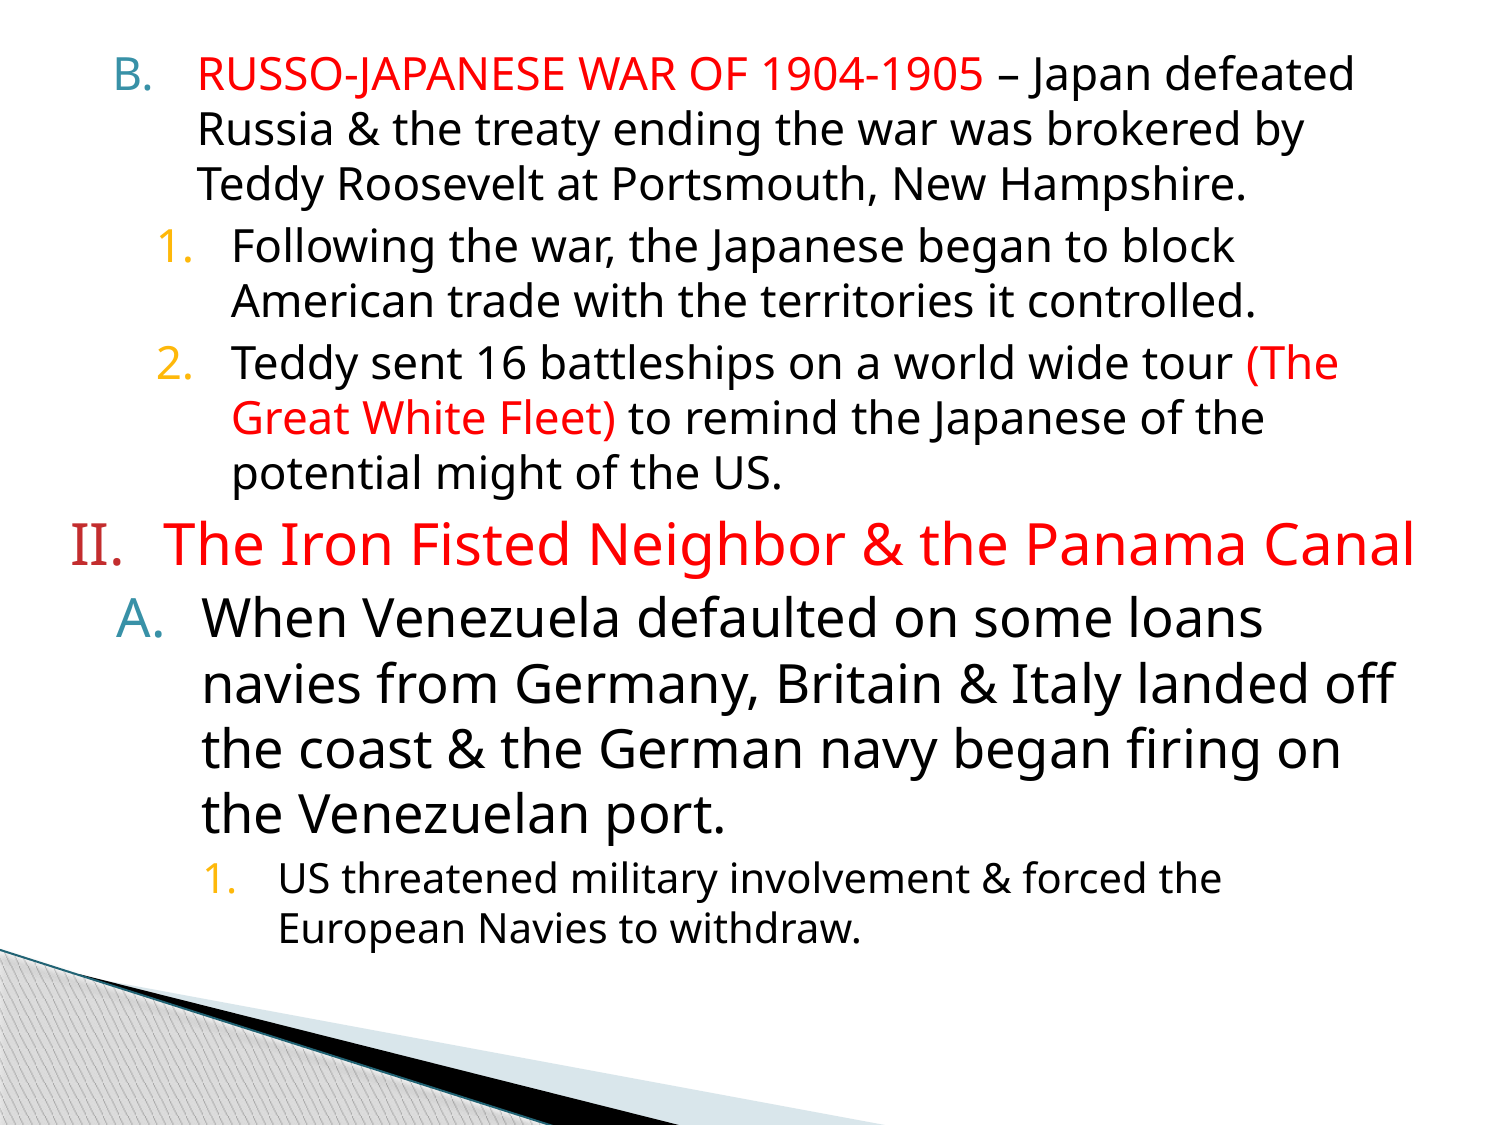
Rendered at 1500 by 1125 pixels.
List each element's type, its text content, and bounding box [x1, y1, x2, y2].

list RUSSO-JAPANESE WAR OF 1904-1905 – Japan defeated Russia & the treaty ending the war was brokered by Teddy Roosevelt at Portsmouth, New Hampshire. Following the war, the Japanese began to block American trade with the territories it controlled. Teddy sent 16 battleships on a world wide tour (The Great White Fleet) to remind the Japanese of the potential might of the US. The Iron Fisted Neighbor & the Panama Canal When Venezuela defaulted on some loans navies from Germany, Britain & Italy landed off the coast & the German navy began firing on the Venezuelan port. US threatened military involvement & forced the European Navies to withdraw. [37, 37, 1438, 1063]
